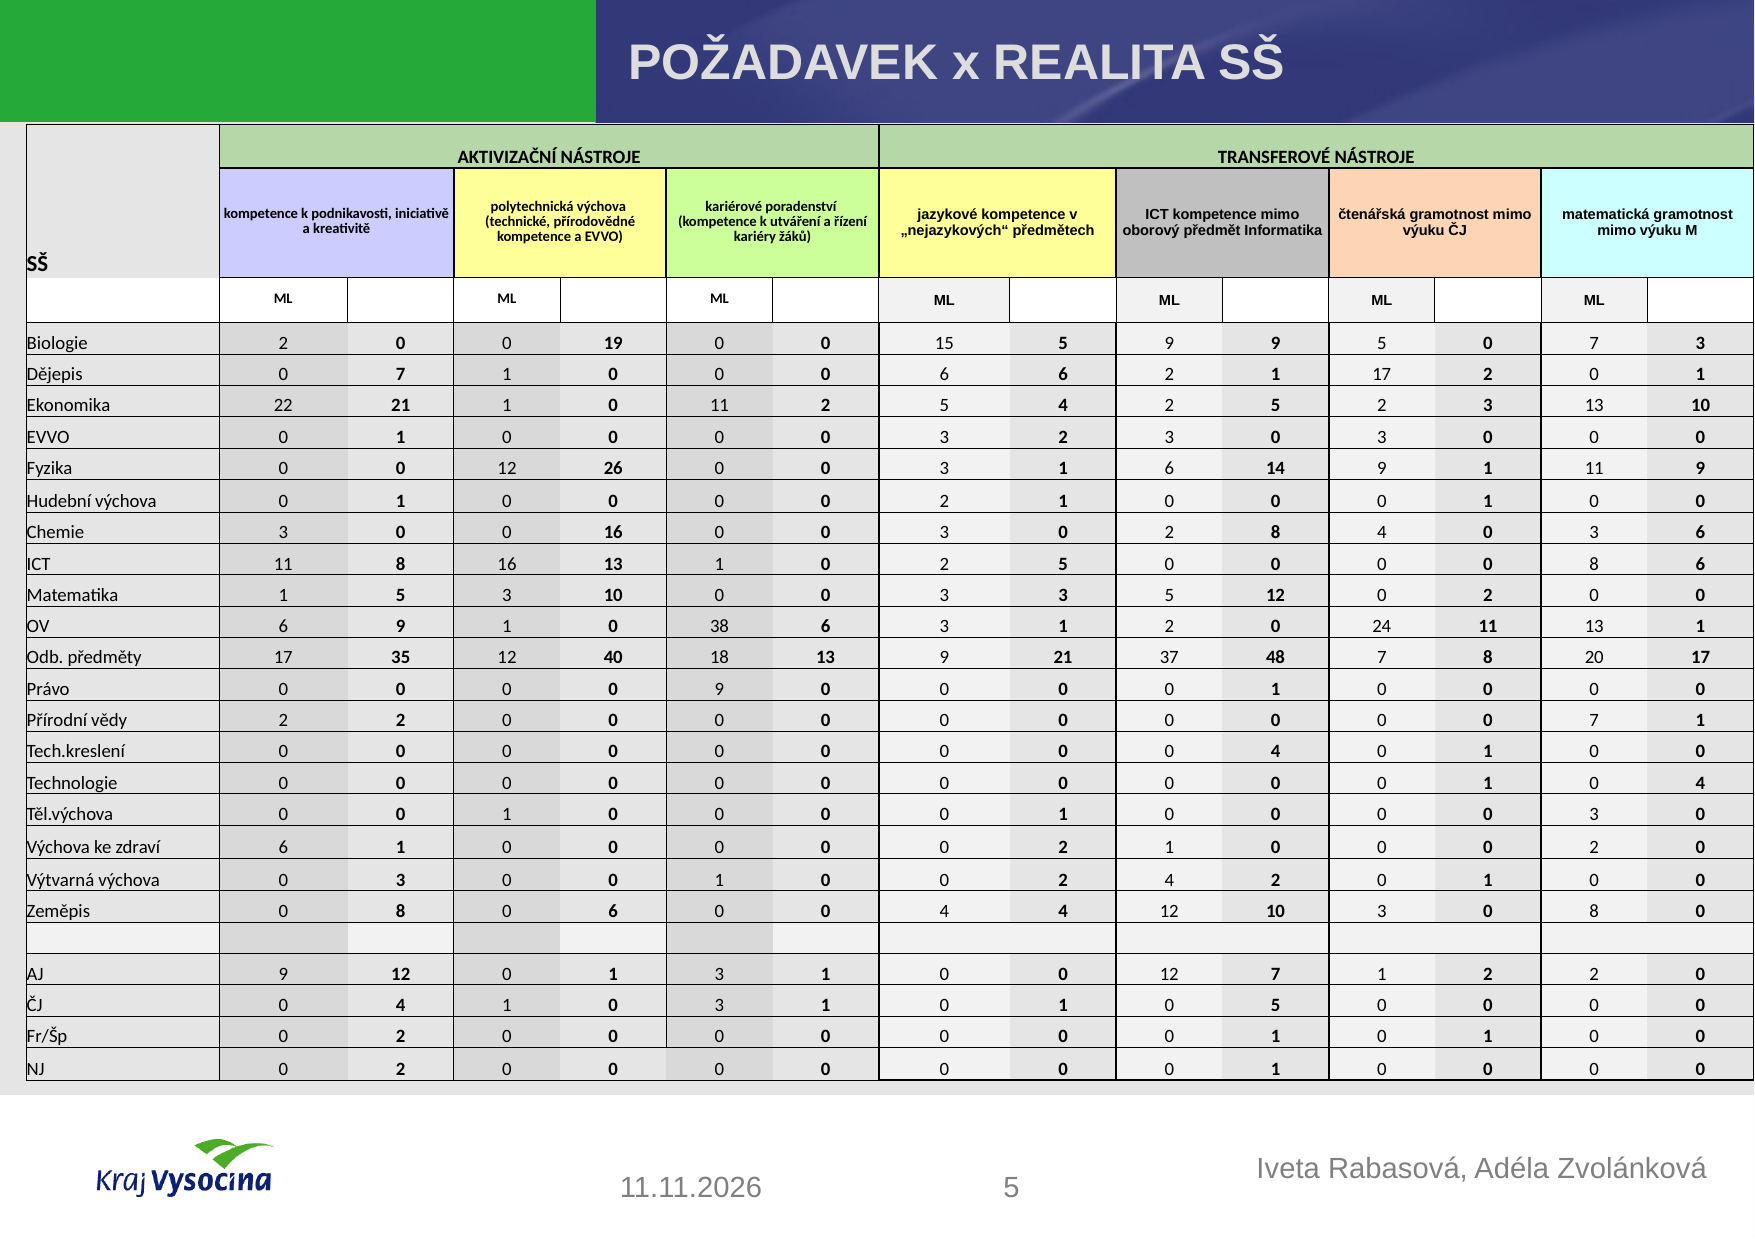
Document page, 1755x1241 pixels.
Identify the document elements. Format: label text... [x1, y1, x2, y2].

table_cell 16 [560, 513, 666, 543]
table_cell 3 [1542, 513, 1647, 543]
table_cell 0 [773, 701, 878, 731]
table_cell 21 [1010, 638, 1115, 668]
table_cell 1 [454, 386, 560, 416]
table_cell 0 [560, 417, 666, 448]
table_cell 2 [1435, 355, 1540, 385]
table_cell [27, 923, 219, 953]
table_cell 0 [666, 1048, 773, 1080]
table_cell 0 [1117, 985, 1222, 1016]
table_cell 0 [560, 732, 666, 762]
table_cell 0 [220, 763, 348, 793]
table_cell ML [667, 278, 772, 322]
table_cell Matematika [27, 575, 219, 606]
table_cell 2 [880, 480, 1010, 512]
table_cell 38 [667, 607, 773, 637]
table_cell 4 [1330, 513, 1435, 543]
table_cell Hudební výchova [27, 480, 219, 512]
table_cell 8 [348, 891, 453, 922]
table_cell 0 [220, 1048, 348, 1080]
table_cell 0 [667, 513, 773, 543]
table_cell 6 [773, 607, 878, 637]
table_cell 12 [1117, 891, 1222, 922]
table_cell 2 [1117, 607, 1222, 637]
table_cell 0 [1222, 607, 1328, 637]
table_cell 0 [773, 1017, 878, 1047]
table_cell 2 [1222, 859, 1328, 890]
table_cell ML [1542, 278, 1647, 322]
table_header TRANSFEROVÉ NÁSTROJE [880, 125, 1753, 167]
table_cell 20 [1542, 638, 1647, 668]
table_cell 9 [1647, 449, 1753, 479]
table_cell 0 [1330, 575, 1435, 606]
table_cell Odb. předměty [27, 638, 219, 668]
table_cell 0 [560, 355, 666, 385]
table_cell 0 [1435, 891, 1540, 922]
table_cell 0 [220, 417, 348, 448]
table_cell 0 [454, 323, 560, 354]
table_cell 1 [1647, 701, 1753, 731]
table_cell 1 [1222, 355, 1328, 385]
table_cell 0 [1647, 1048, 1753, 1079]
table_cell [1542, 923, 1647, 953]
table_cell 1 [454, 794, 560, 825]
table_cell EVVO [27, 417, 219, 448]
table_cell ML [1117, 278, 1222, 322]
table_cell 17 [220, 638, 348, 668]
table_cell 0 [348, 669, 453, 700]
table_cell ML [1329, 278, 1434, 322]
table_cell 3 [667, 954, 773, 984]
table_cell 0 [348, 732, 453, 762]
table_cell 1 [1010, 607, 1115, 637]
table_cell 0 [1647, 732, 1753, 762]
table_cell 0 [880, 1017, 1010, 1047]
table_cell Fr/Šp [27, 1017, 219, 1047]
table_cell 0 [1647, 954, 1753, 984]
table_cell 2 [1330, 386, 1435, 416]
table_cell 0 [348, 763, 453, 793]
table_cell 0 [667, 355, 773, 385]
table_cell 0 [1010, 1048, 1115, 1079]
table_cell 0 [1435, 701, 1540, 731]
table_cell AJ [27, 954, 219, 984]
table_cell 0 [773, 732, 878, 762]
table_cell 0 [1435, 417, 1540, 448]
table_cell 1 [1222, 1048, 1328, 1079]
table_cell 6 [1117, 449, 1222, 479]
table_cell 0 [560, 480, 666, 512]
table_cell 0 [1542, 859, 1647, 890]
table_cell 0 [1435, 826, 1540, 858]
table_cell 0 [1010, 732, 1115, 762]
table_cell 13 [560, 544, 666, 574]
table_cell 0 [1542, 355, 1647, 385]
table_cell ML [454, 278, 560, 322]
table_cell 1 [1647, 355, 1753, 385]
table_cell 0 [220, 480, 348, 512]
table_cell 0 [1435, 794, 1540, 825]
table_cell 12 [1222, 575, 1328, 606]
table_cell jazykové kompetence v „nejazykových“ předmětech [880, 169, 1115, 277]
table_cell 7 [1542, 701, 1647, 731]
table_cell 16 [454, 544, 560, 574]
table_cell 0 [1330, 669, 1435, 700]
table_cell 0 [1542, 1017, 1647, 1047]
table_cell 1 [1435, 732, 1540, 762]
table_cell 0 [220, 732, 348, 762]
table_cell 10 [1647, 386, 1753, 416]
table_cell 0 [880, 701, 1010, 731]
table_cell 2 [348, 1048, 453, 1080]
table_cell 0 [348, 323, 453, 354]
picture [97, 1139, 275, 1197]
table_cell 0 [1117, 480, 1222, 512]
table_cell 6 [560, 891, 666, 922]
table_cell 0 [1647, 985, 1753, 1016]
table_cell Výtvarná výchova [27, 859, 219, 890]
table_cell 2 [1542, 826, 1647, 858]
table_cell 0 [773, 575, 878, 606]
table_cell 3 [454, 575, 560, 606]
table_cell 0 [1330, 985, 1435, 1016]
table_cell 0 [454, 480, 560, 512]
table_cell 0 [1542, 669, 1647, 700]
table_cell polytechnická výchova (technické, přírodovědné kompetence a EVVO) [455, 169, 665, 277]
table_cell 0 [220, 669, 348, 700]
table_cell 0 [1330, 794, 1435, 825]
table_cell 12 [454, 449, 560, 479]
table_cell 3 [1330, 891, 1435, 922]
table_cell 0 [560, 859, 666, 890]
table_cell [220, 923, 348, 953]
table_cell 3 [220, 513, 348, 543]
table_cell SŠ [27, 168, 219, 278]
table_cell 1 [1330, 954, 1435, 984]
table_cell 9 [220, 954, 348, 984]
table_cell 0 [1542, 480, 1647, 512]
table_cell 0 [1647, 480, 1753, 512]
table_cell 0 [1330, 701, 1435, 731]
table_cell 0 [1542, 732, 1647, 762]
table_cell 0 [454, 1048, 560, 1080]
table_cell 5 [880, 386, 1010, 416]
table_cell [1222, 923, 1328, 953]
table_cell 0 [454, 763, 560, 793]
table_cell 3 [880, 575, 1010, 606]
table_cell ICT [27, 544, 219, 574]
table_cell 0 [667, 701, 773, 731]
table_cell 22 [220, 386, 348, 416]
table_cell 6 [1647, 513, 1753, 543]
table_cell 0 [454, 859, 560, 890]
table_cell 2 [880, 544, 1010, 574]
table_cell 6 [220, 826, 348, 858]
table_cell 0 [1330, 826, 1435, 858]
table_cell 0 [220, 449, 348, 479]
table_cell 0 [348, 449, 453, 479]
table_cell 8 [1542, 544, 1647, 574]
table_cell 0 [1117, 544, 1222, 574]
table_cell 1 [454, 607, 560, 637]
table_cell 1 [667, 859, 773, 890]
table_cell 0 [1647, 891, 1753, 922]
table_cell 14 [1222, 449, 1328, 479]
table_cell 1 [348, 417, 453, 448]
table_cell matematická gramotnost mimo výuku M [1542, 169, 1753, 277]
title POŽADAVEK x REALITA SŠ [628, 29, 1324, 101]
table_cell 12 [1117, 954, 1222, 984]
table_cell 0 [667, 891, 773, 922]
table_cell 0 [1117, 701, 1222, 731]
table_cell 0 [667, 1017, 773, 1047]
table_cell Chemie [27, 513, 219, 543]
table_cell 3 [1647, 323, 1753, 354]
table_cell 0 [1542, 575, 1647, 606]
table_cell 5 [348, 575, 453, 606]
table_cell Výchova ke zdraví [27, 826, 219, 858]
table_cell 7 [348, 355, 453, 385]
table_cell 1 [1647, 607, 1753, 637]
table_cell 0 [880, 763, 1010, 793]
table_cell 0 [1435, 544, 1540, 574]
table_cell 2 [348, 1017, 453, 1047]
table_cell 10 [1222, 891, 1328, 922]
table_cell 3 [880, 417, 1010, 448]
table_cell 0 [667, 575, 773, 606]
table_cell 0 [773, 544, 878, 574]
table_cell 0 [1435, 513, 1540, 543]
table_cell Biologie [27, 323, 219, 354]
table_cell 1 [1010, 480, 1115, 512]
table_cell 0 [454, 1017, 560, 1047]
table_cell 0 [1010, 701, 1115, 731]
table_cell 1 [773, 954, 878, 984]
table_cell 1 [1010, 985, 1115, 1016]
table_cell Přírodní vědy [27, 701, 219, 731]
table_cell 0 [667, 732, 773, 762]
table_cell 0 [1542, 417, 1647, 448]
table_cell 40 [560, 638, 666, 668]
table_cell 0 [1647, 794, 1753, 825]
table_cell 4 [1117, 859, 1222, 890]
table_cell 10 [560, 575, 666, 606]
table_cell 0 [1542, 985, 1647, 1016]
table_cell [561, 278, 666, 322]
table_cell Tech.kreslení [27, 732, 219, 762]
table_cell NJ [27, 1048, 219, 1080]
table_cell 8 [1222, 513, 1328, 543]
table_cell 0 [454, 417, 560, 448]
table_cell 0 [1435, 669, 1540, 700]
table_cell 0 [1542, 763, 1647, 793]
table_cell 48 [1222, 638, 1328, 668]
table_cell 11 [1435, 607, 1540, 637]
table_cell 4 [1647, 763, 1753, 793]
table_cell 2 [1117, 355, 1222, 385]
table_cell 0 [880, 985, 1010, 1016]
table_cell 0 [560, 386, 666, 416]
table_cell 13 [773, 638, 878, 668]
table_cell 0 [880, 954, 1010, 984]
table_cell [1647, 923, 1753, 953]
table_cell 0 [1010, 1017, 1115, 1047]
table_cell 0 [880, 859, 1010, 890]
table_cell 3 [1330, 417, 1435, 448]
table_cell Technologie [27, 763, 219, 793]
table_cell 24 [1330, 607, 1435, 637]
table_cell 0 [1647, 1017, 1753, 1047]
table_cell 0 [454, 732, 560, 762]
table_cell [880, 923, 1010, 953]
table_cell 15 [880, 323, 1010, 354]
table_cell 1 [1117, 826, 1222, 858]
table_cell 2 [1010, 417, 1115, 448]
table_cell 0 [560, 763, 666, 793]
table_cell 3 [880, 607, 1010, 637]
table_cell 0 [1435, 1048, 1540, 1079]
table_cell 1 [667, 544, 773, 574]
table_cell 7 [1330, 638, 1435, 668]
table_cell 0 [1010, 763, 1115, 793]
table_cell 0 [773, 417, 878, 448]
table_cell 0 [1222, 544, 1328, 574]
table_cell 0 [1330, 763, 1435, 793]
table_cell 4 [880, 891, 1010, 922]
table_cell 0 [1330, 544, 1435, 574]
table_cell 0 [773, 480, 878, 512]
table_cell [1117, 923, 1222, 953]
table_cell 0 [1647, 669, 1753, 700]
table_cell 0 [1330, 859, 1435, 890]
table_cell 2 [220, 701, 348, 731]
table_cell ICT kompetence mimo oborový předmět Informatika [1117, 169, 1328, 277]
table_cell 0 [220, 859, 348, 890]
table_cell 2 [773, 386, 878, 416]
table_cell 0 [560, 985, 666, 1016]
table_cell 5 [1222, 386, 1328, 416]
table_cell 1 [348, 826, 453, 858]
table_cell 0 [880, 826, 1010, 858]
table_cell 8 [348, 544, 453, 574]
table_cell 0 [1647, 859, 1753, 890]
table_cell 0 [773, 891, 878, 922]
table_cell 12 [454, 638, 560, 668]
table_cell 1 [1435, 1017, 1540, 1047]
table_header AKTIVIZAČNÍ NÁSTROJE [220, 125, 878, 167]
table_cell 5 [1117, 575, 1222, 606]
table_cell 0 [1117, 669, 1222, 700]
table_cell Zeměpis [27, 891, 219, 922]
table_cell 0 [1222, 701, 1328, 731]
table_cell 0 [1010, 954, 1115, 984]
table_cell 0 [1117, 794, 1222, 825]
table_cell 4 [1010, 891, 1115, 922]
table_cell 5 [1010, 544, 1115, 574]
table_cell 0 [773, 826, 878, 858]
table_cell 1 [560, 954, 666, 984]
table_cell 26 [560, 449, 666, 479]
table_cell 0 [1010, 669, 1115, 700]
table_cell 0 [560, 1048, 666, 1080]
table_cell 0 [773, 859, 878, 890]
table_cell 0 [1330, 480, 1435, 512]
table_cell 0 [220, 794, 348, 825]
table_cell 0 [1435, 323, 1540, 354]
table_cell 7 [1542, 323, 1647, 354]
table_cell 0 [773, 323, 878, 354]
table_cell 0 [667, 449, 773, 479]
table_cell 0 [667, 794, 773, 825]
table_cell 37 [1117, 638, 1222, 668]
table_cell [560, 923, 666, 953]
table_cell 0 [1542, 1048, 1647, 1079]
table_cell 13 [1542, 386, 1647, 416]
table_cell 5 [1222, 985, 1328, 1016]
table_cell 9 [348, 607, 453, 637]
table_cell 3 [348, 859, 453, 890]
table_cell [348, 278, 453, 322]
table_cell 0 [773, 1048, 878, 1080]
table_cell Těl.výchova [27, 794, 219, 825]
table_cell 4 [348, 985, 453, 1016]
table_cell 1 [773, 985, 878, 1016]
table_cell [1435, 923, 1540, 953]
table_cell 21 [348, 386, 453, 416]
table_cell [27, 278, 219, 322]
table_cell 0 [1222, 480, 1328, 512]
table_cell [348, 923, 453, 953]
table_cell 17 [1647, 638, 1753, 668]
table_cell 0 [220, 985, 348, 1016]
table_cell 1 [220, 575, 348, 606]
table_cell 0 [1435, 985, 1540, 1016]
table_cell [773, 923, 878, 953]
table_cell [454, 923, 560, 953]
table_cell [667, 923, 773, 953]
table_cell 2 [1435, 954, 1540, 984]
table_cell 0 [560, 1017, 666, 1047]
table_cell 6 [1010, 355, 1115, 385]
table_cell 3 [1010, 575, 1115, 606]
table_cell 0 [773, 669, 878, 700]
table_cell 2 [1542, 954, 1647, 984]
table_cell 0 [880, 794, 1010, 825]
table_cell 0 [560, 701, 666, 731]
table_cell 0 [1222, 417, 1328, 448]
table_cell 13 [1542, 607, 1647, 637]
table_cell 6 [880, 355, 1010, 385]
table_cell 9 [1330, 449, 1435, 479]
table_cell [1648, 278, 1753, 322]
table_cell 1 [1435, 763, 1540, 793]
table_cell 0 [667, 763, 773, 793]
table_cell 0 [1117, 1048, 1222, 1079]
table_cell [1330, 923, 1435, 953]
table_cell 1 [348, 480, 453, 512]
table_cell 0 [220, 355, 348, 385]
table_cell 4 [1222, 732, 1328, 762]
table_cell 0 [454, 891, 560, 922]
table_cell 0 [1222, 826, 1328, 858]
table_cell Právo [27, 669, 219, 700]
table_cell 0 [773, 763, 878, 793]
table_cell 1 [1222, 1017, 1328, 1047]
table_cell 5 [1010, 323, 1115, 354]
table_cell 0 [1010, 513, 1115, 543]
table_cell 0 [1117, 763, 1222, 793]
table_cell 6 [1647, 544, 1753, 574]
table_cell 0 [880, 732, 1010, 762]
table_cell OV [27, 607, 219, 637]
table_cell 0 [454, 954, 560, 984]
table_cell [773, 278, 878, 322]
table_cell ML [879, 278, 1009, 322]
table_cell 0 [880, 1048, 1010, 1079]
table_cell 11 [1542, 449, 1647, 479]
table_cell 0 [1647, 826, 1753, 858]
table_cell 0 [667, 417, 773, 448]
table_cell 7 [1222, 954, 1328, 984]
table_cell 8 [1435, 638, 1540, 668]
table_cell 0 [1222, 794, 1328, 825]
table_cell 0 [1117, 732, 1222, 762]
table_cell 3 [880, 513, 1010, 543]
table_cell 6 [220, 607, 348, 637]
table_cell 9 [667, 669, 773, 700]
table_cell 3 [1117, 417, 1222, 448]
table_cell 0 [560, 669, 666, 700]
slide_number 5 [1003, 1168, 1149, 1199]
table_cell 0 [1330, 732, 1435, 762]
table_cell 0 [560, 826, 666, 858]
table_cell kariérové poradenství (kompetence k utváření a řízení kariéry žáků) [667, 169, 878, 277]
table_cell 8 [1542, 891, 1647, 922]
table_cell [1010, 278, 1116, 322]
table_cell 19 [560, 323, 666, 354]
table_cell 0 [773, 449, 878, 479]
table_cell Ekonomika [27, 386, 219, 416]
table_cell 0 [454, 826, 560, 858]
table_cell čtenářská gramotnost mimo výuku ČJ [1330, 169, 1540, 277]
table_cell 1 [1435, 480, 1540, 512]
table_cell 0 [454, 701, 560, 731]
table_cell 2 [1117, 513, 1222, 543]
table_cell 0 [1647, 575, 1753, 606]
table_cell kompetence k podnikavosti, iniciativě a kreativitě [220, 169, 453, 277]
table_cell 0 [1330, 1017, 1435, 1047]
table_cell 0 [773, 513, 878, 543]
table_cell 18 [667, 638, 773, 668]
table_cell 0 [1117, 1017, 1222, 1047]
table_cell 2 [1117, 386, 1222, 416]
table_cell 3 [667, 985, 773, 1016]
table_cell 2 [1010, 859, 1115, 890]
table_cell 0 [1222, 763, 1328, 793]
table_cell 1 [1010, 794, 1115, 825]
table_cell 0 [348, 794, 453, 825]
table_cell 1 [1435, 859, 1540, 890]
table_cell 2 [1010, 826, 1115, 858]
table_cell [1223, 278, 1328, 322]
table_cell 0 [667, 323, 773, 354]
table_cell [1010, 923, 1115, 953]
table_cell 2 [1435, 575, 1540, 606]
table_cell 9 [1117, 323, 1222, 354]
table_cell 11 [220, 544, 348, 574]
table_cell 35 [348, 638, 453, 668]
table_cell 0 [773, 355, 878, 385]
table_cell 11 [667, 386, 773, 416]
table_cell Dějepis [27, 355, 219, 385]
table_cell ML [220, 278, 347, 322]
table_cell 9 [880, 638, 1010, 668]
table_cell 3 [1542, 794, 1647, 825]
table_cell 0 [454, 513, 560, 543]
table_cell 1 [1010, 449, 1115, 479]
table_cell 9 [1222, 323, 1328, 354]
table_cell 0 [773, 794, 878, 825]
table_cell 0 [560, 794, 666, 825]
table_cell 1 [454, 985, 560, 1016]
table_cell 2 [220, 323, 348, 354]
table_cell 1 [1222, 669, 1328, 700]
table_cell 0 [454, 669, 560, 700]
table_cell [1435, 278, 1541, 322]
table_cell 0 [880, 669, 1010, 700]
table_cell 0 [220, 891, 348, 922]
table_cell 3 [880, 449, 1010, 479]
table_header [27, 125, 219, 168]
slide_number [619, 1168, 889, 1211]
table_cell ČJ [27, 985, 219, 1016]
table_cell 1 [454, 355, 560, 385]
table_cell 0 [560, 607, 666, 637]
table_cell 12 [348, 954, 453, 984]
table_cell 0 [1647, 417, 1753, 448]
table_cell Fyzika [27, 449, 219, 479]
table_cell 3 [1435, 386, 1540, 416]
table_cell 1 [1435, 449, 1540, 479]
table_cell 17 [1330, 355, 1435, 385]
table_cell 4 [1010, 386, 1115, 416]
table_cell 0 [220, 1017, 348, 1047]
table_cell 0 [667, 826, 773, 858]
table_cell 0 [348, 513, 453, 543]
table_cell 0 [1330, 1048, 1435, 1079]
table_cell 5 [1330, 323, 1435, 354]
table_cell 2 [348, 701, 453, 731]
table_cell 0 [667, 480, 773, 512]
